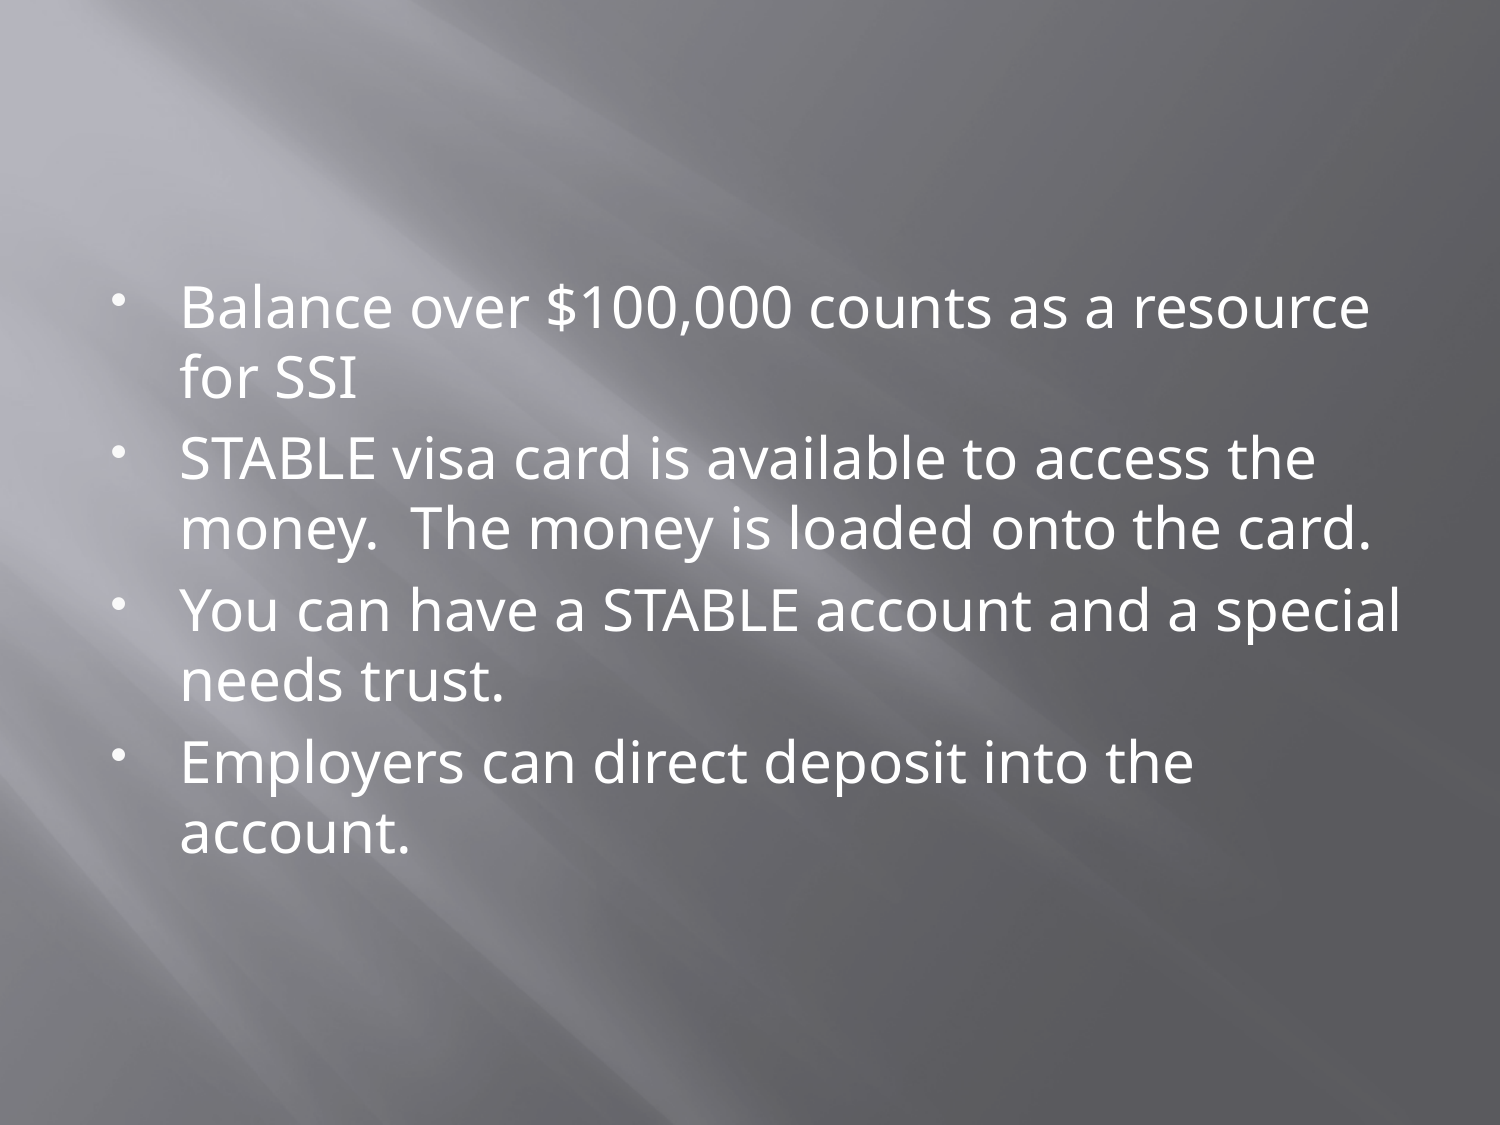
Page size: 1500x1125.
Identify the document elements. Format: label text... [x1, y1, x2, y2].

list Balance over $100,000 counts as a resource for SSI STABLE visa card is available to access the money. The money is loaded onto the card. You can have a STABLE account and a special needs trust. Employers can direct deposit into the account. [75, 262, 1425, 1035]
